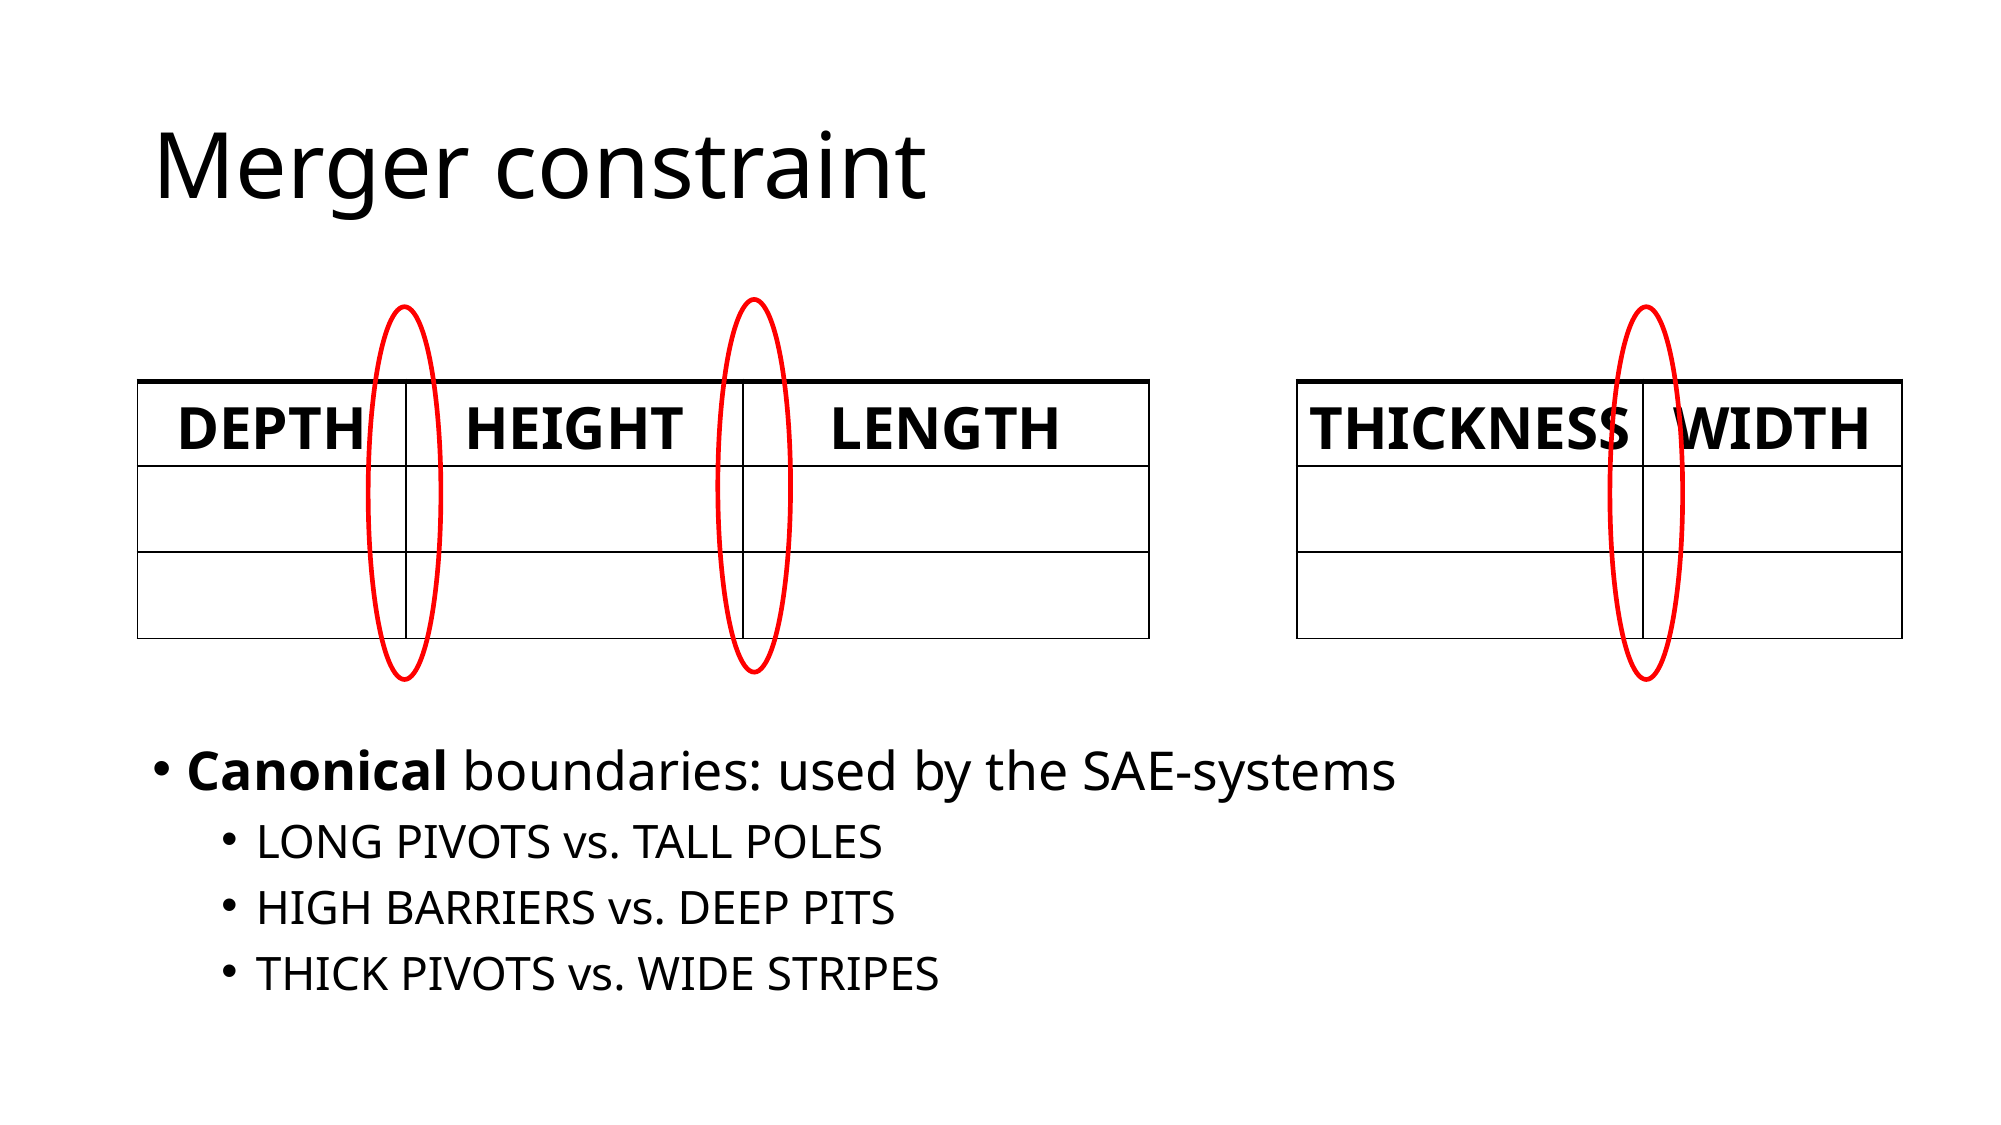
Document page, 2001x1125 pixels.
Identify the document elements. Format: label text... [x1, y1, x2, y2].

table_header width [1863, 384, 1901, 465]
text_box [716, 298, 792, 674]
title Merger constraint [137, 59, 1863, 278]
table_cell [1863, 467, 1901, 551]
table_cell [1863, 553, 1901, 638]
text_box Canonical boundaries: used by the SAE-systems long pivots vs. tall poles high barriers vs. deep pits thick pivots vs. wide stripes [137, 299, 1863, 1014]
text_box [1608, 305, 1684, 681]
text_box [367, 305, 442, 681]
